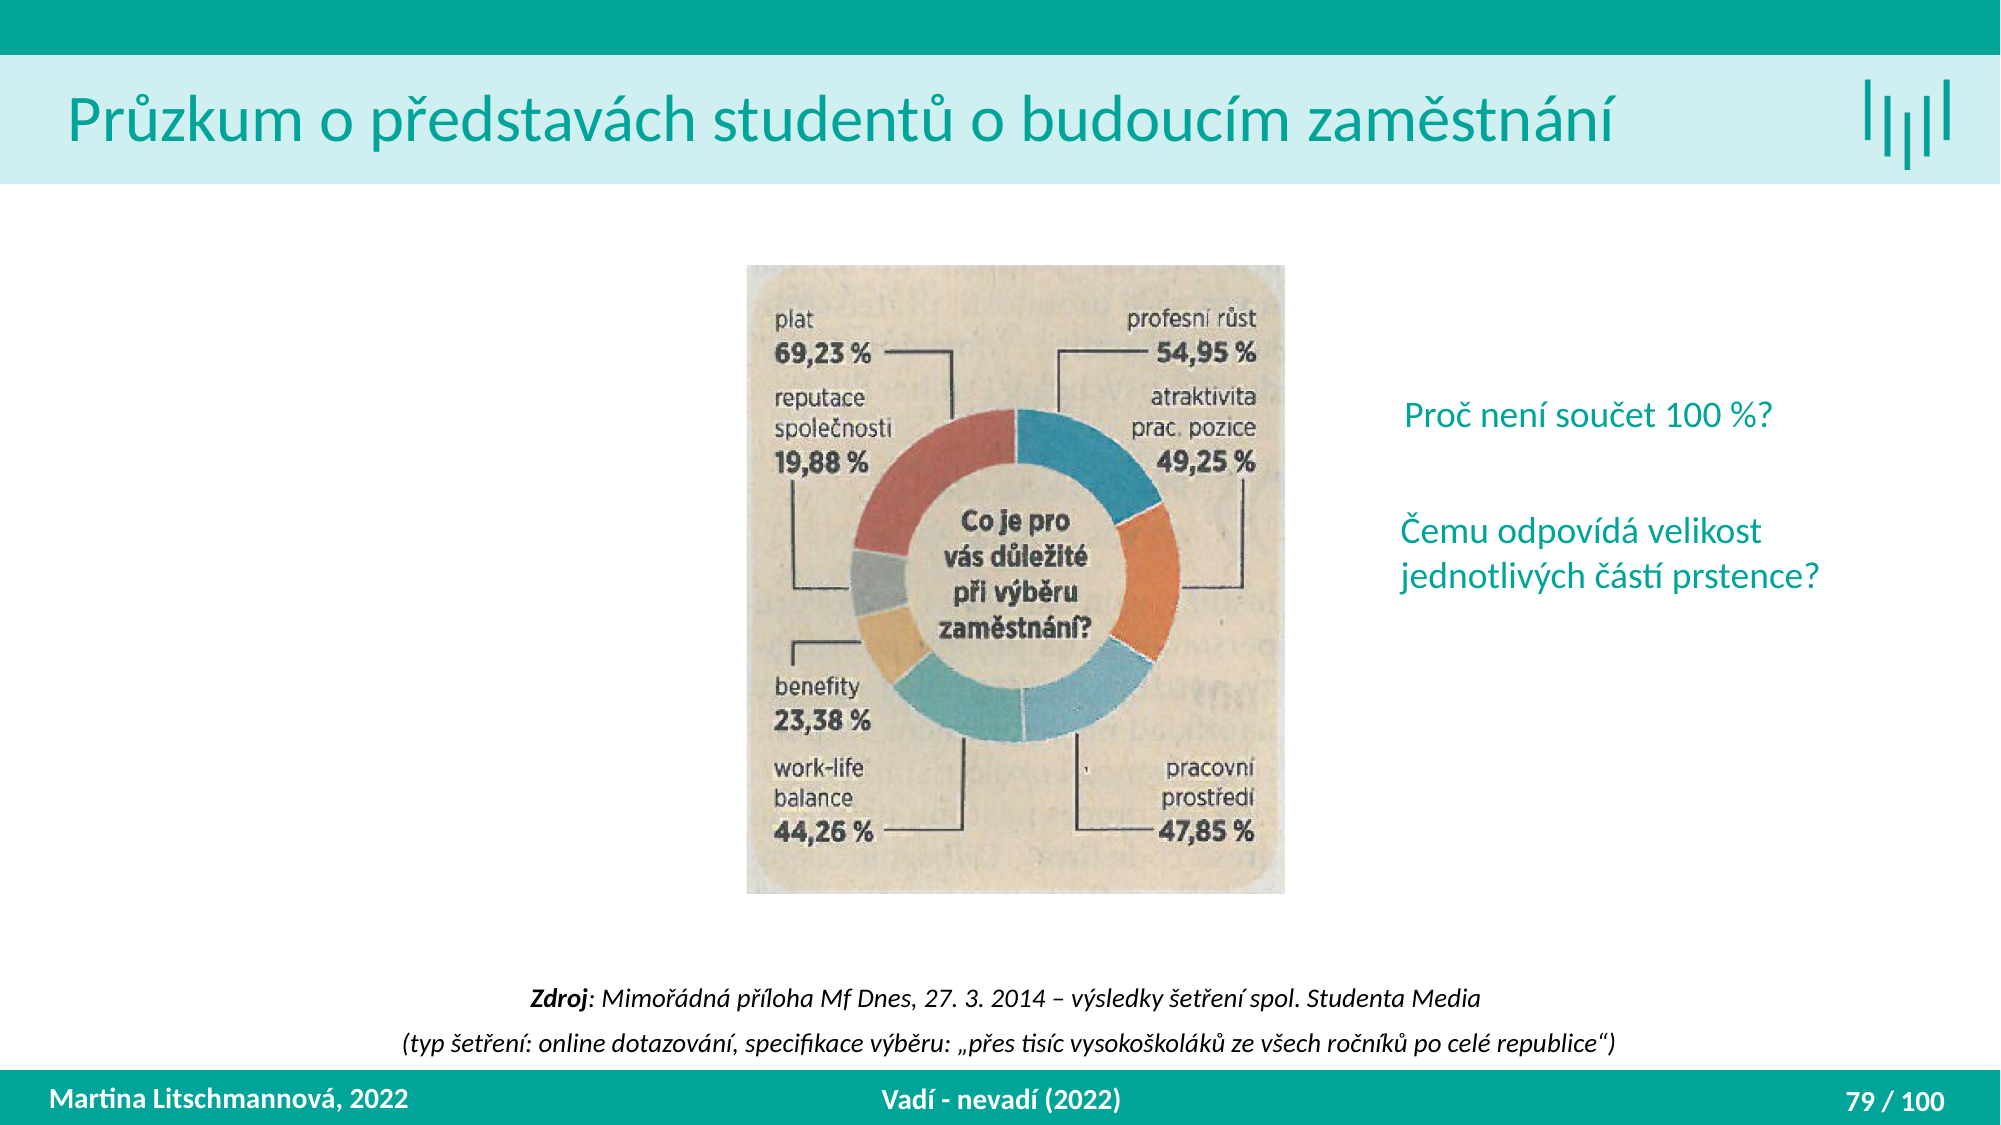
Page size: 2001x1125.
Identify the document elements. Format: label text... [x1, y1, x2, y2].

text_box Proč není součet 100 %? [1389, 382, 1863, 443]
list Průzkum o představách studentů o budoucím zaměstnání [52, 59, 1835, 181]
footer Vadí - nevadí (2022) [664, 1070, 1340, 1125]
slide_number Martina Litschmannová, 2022 [33, 1070, 484, 1124]
picture [746, 265, 1285, 894]
list Zdroj: Mimořádná příloha Mf Dnes, 27. 3. 2014 – výsledky šetření spol. Studenta Media (typ šetření: online dotazování, specifikace výběru: „přes tisíc vysokoškoláků ze všech ročníků po celé republice“) [97, 220, 1923, 1071]
slide_number 79 / 100 [1509, 1072, 1960, 1125]
picture [1852, 69, 1960, 178]
text_box Čemu odpovídá velikost jednotlivých částí prstence? [1385, 499, 1949, 604]
